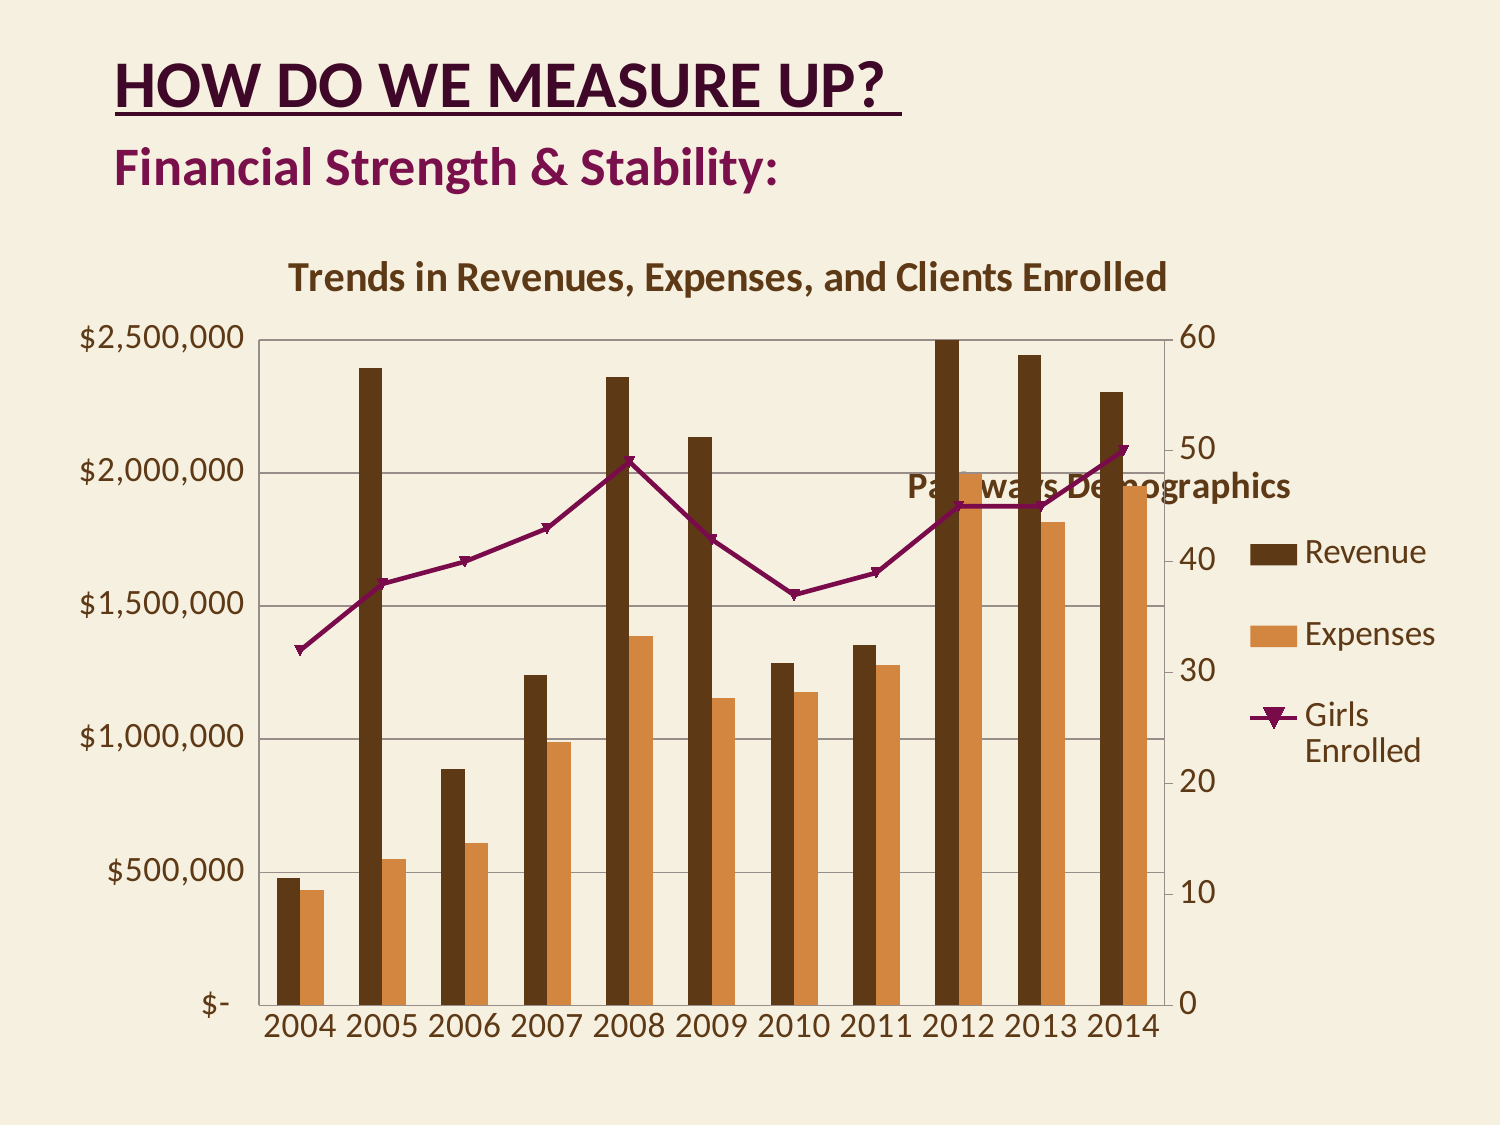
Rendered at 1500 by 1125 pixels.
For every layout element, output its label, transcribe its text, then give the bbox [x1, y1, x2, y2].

chart [70, 233, 1476, 1101]
list How Do We Measure Up? Financial Strength & Stability: [99, 24, 1375, 231]
